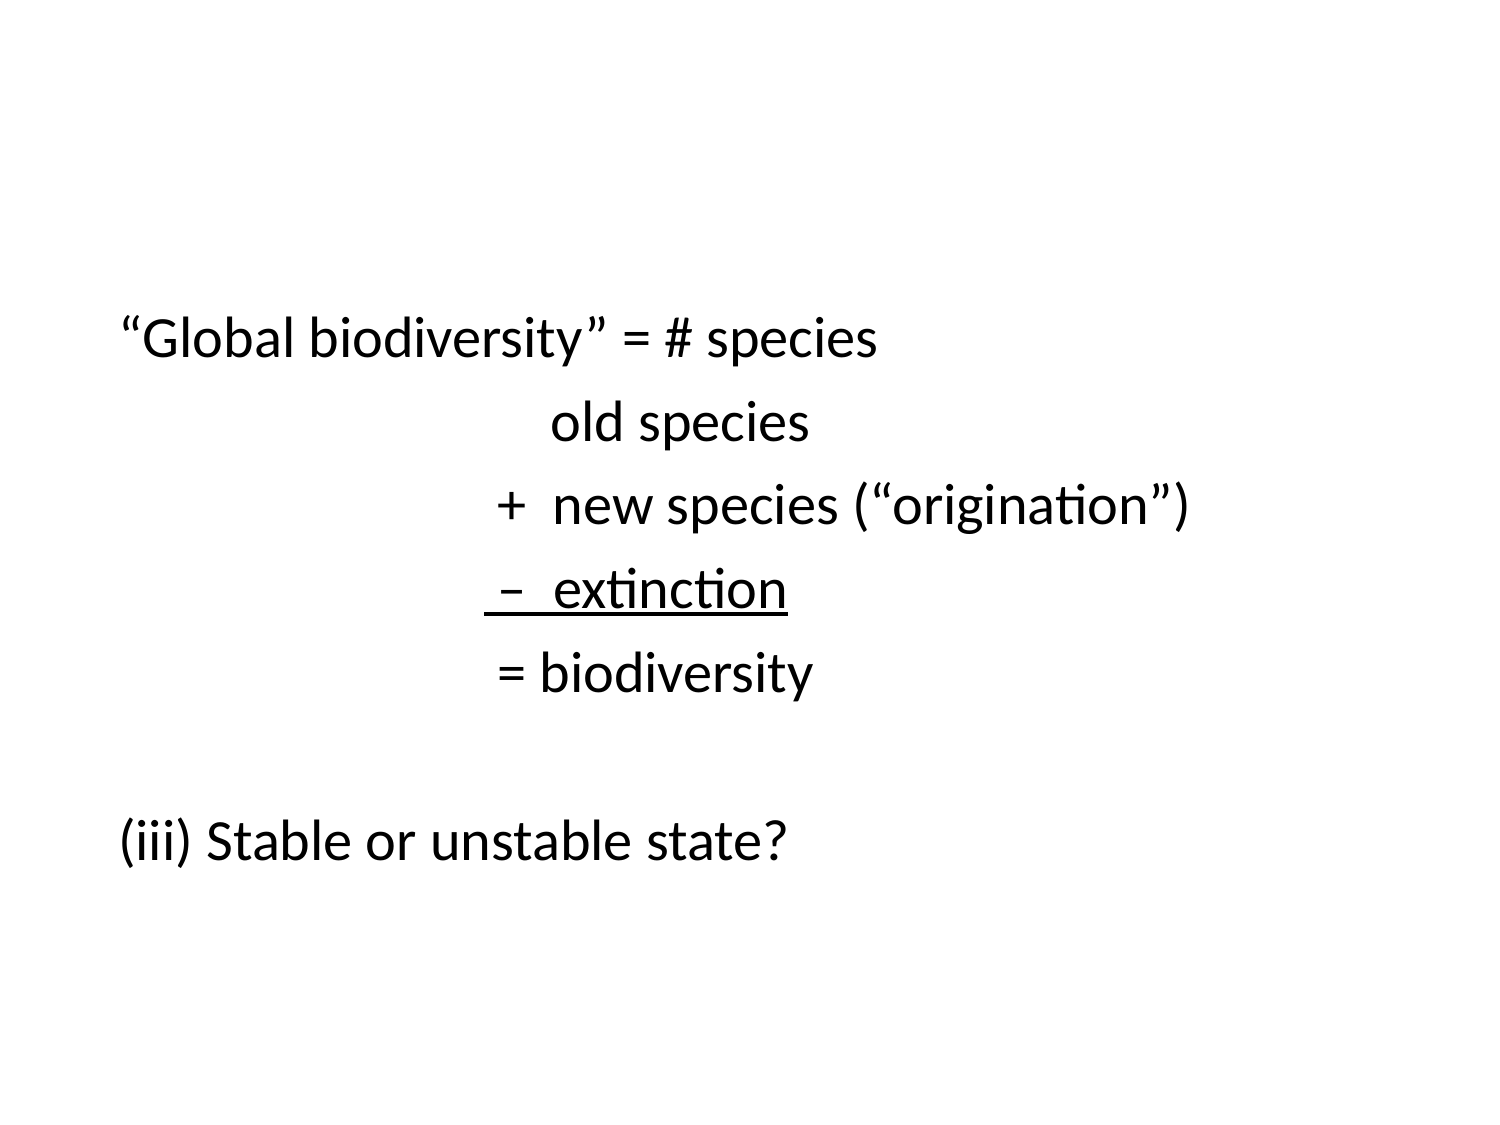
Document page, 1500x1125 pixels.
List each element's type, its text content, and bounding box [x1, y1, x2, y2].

list “Global biodiversity” = # species old species + new species (“origination”) – extinction = biodiversity (iii) Stable or unstable state? [103, 299, 1397, 1014]
